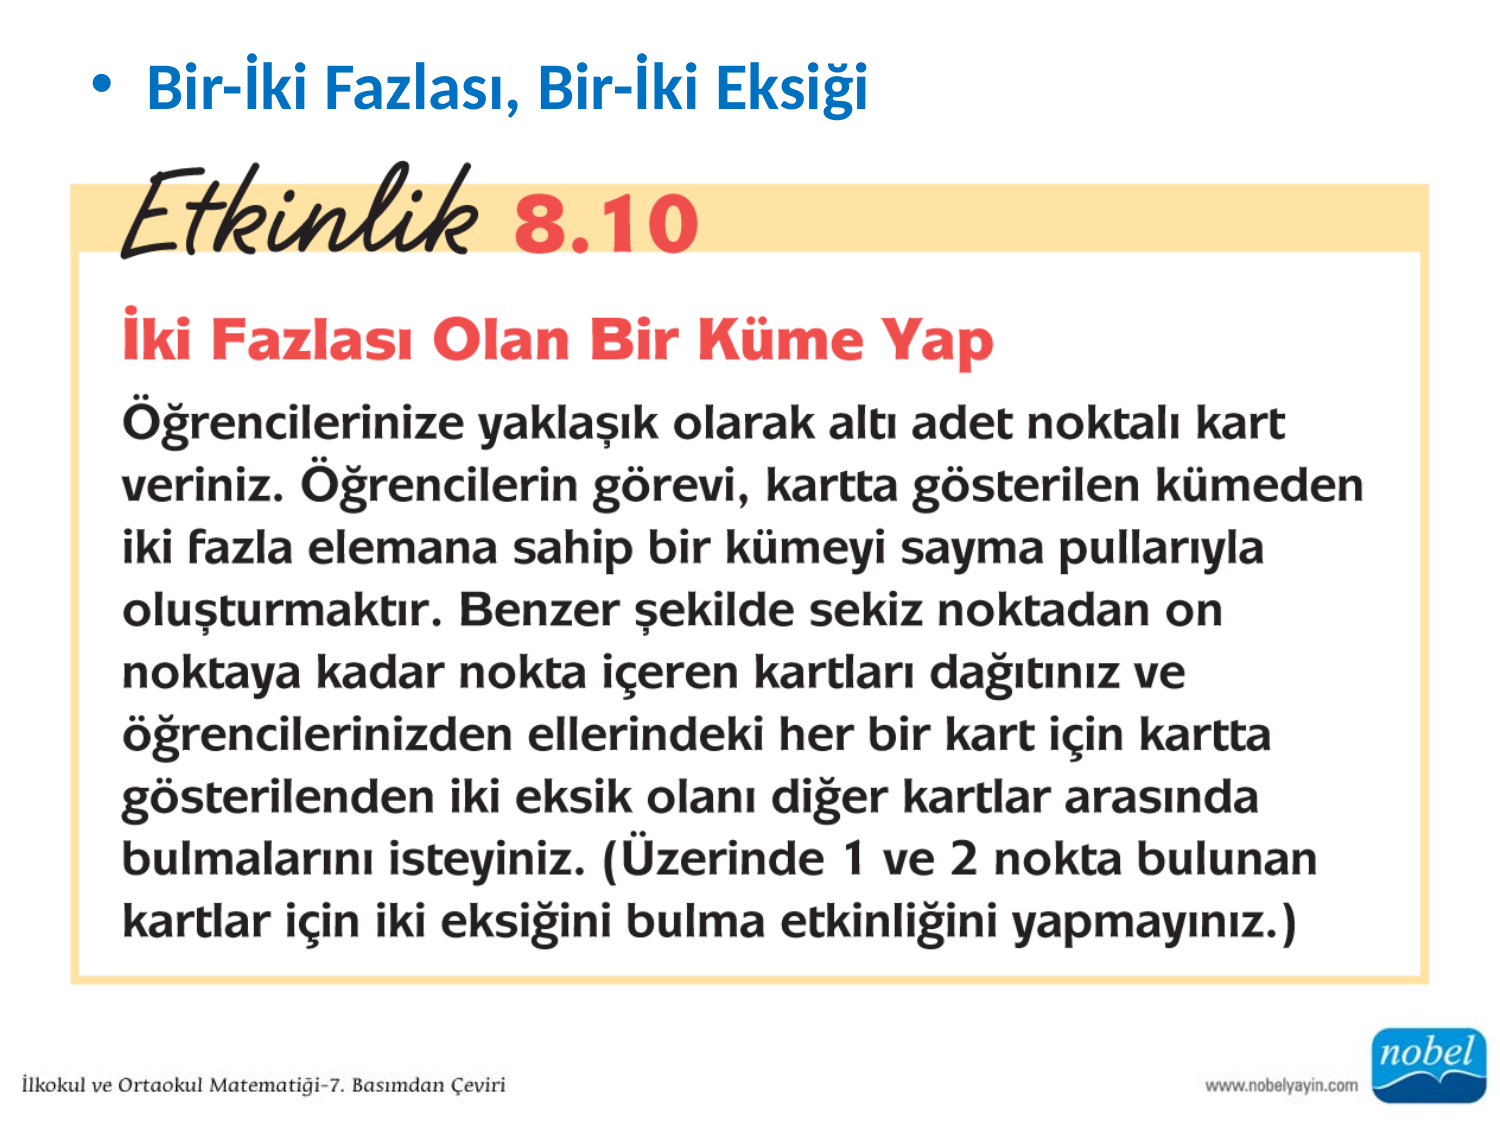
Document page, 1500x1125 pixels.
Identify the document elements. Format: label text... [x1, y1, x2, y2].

list Bir-İki Fazlası, Bir-İki Eksiği [75, 35, 1425, 158]
picture [0, 0, 1500, 1125]
